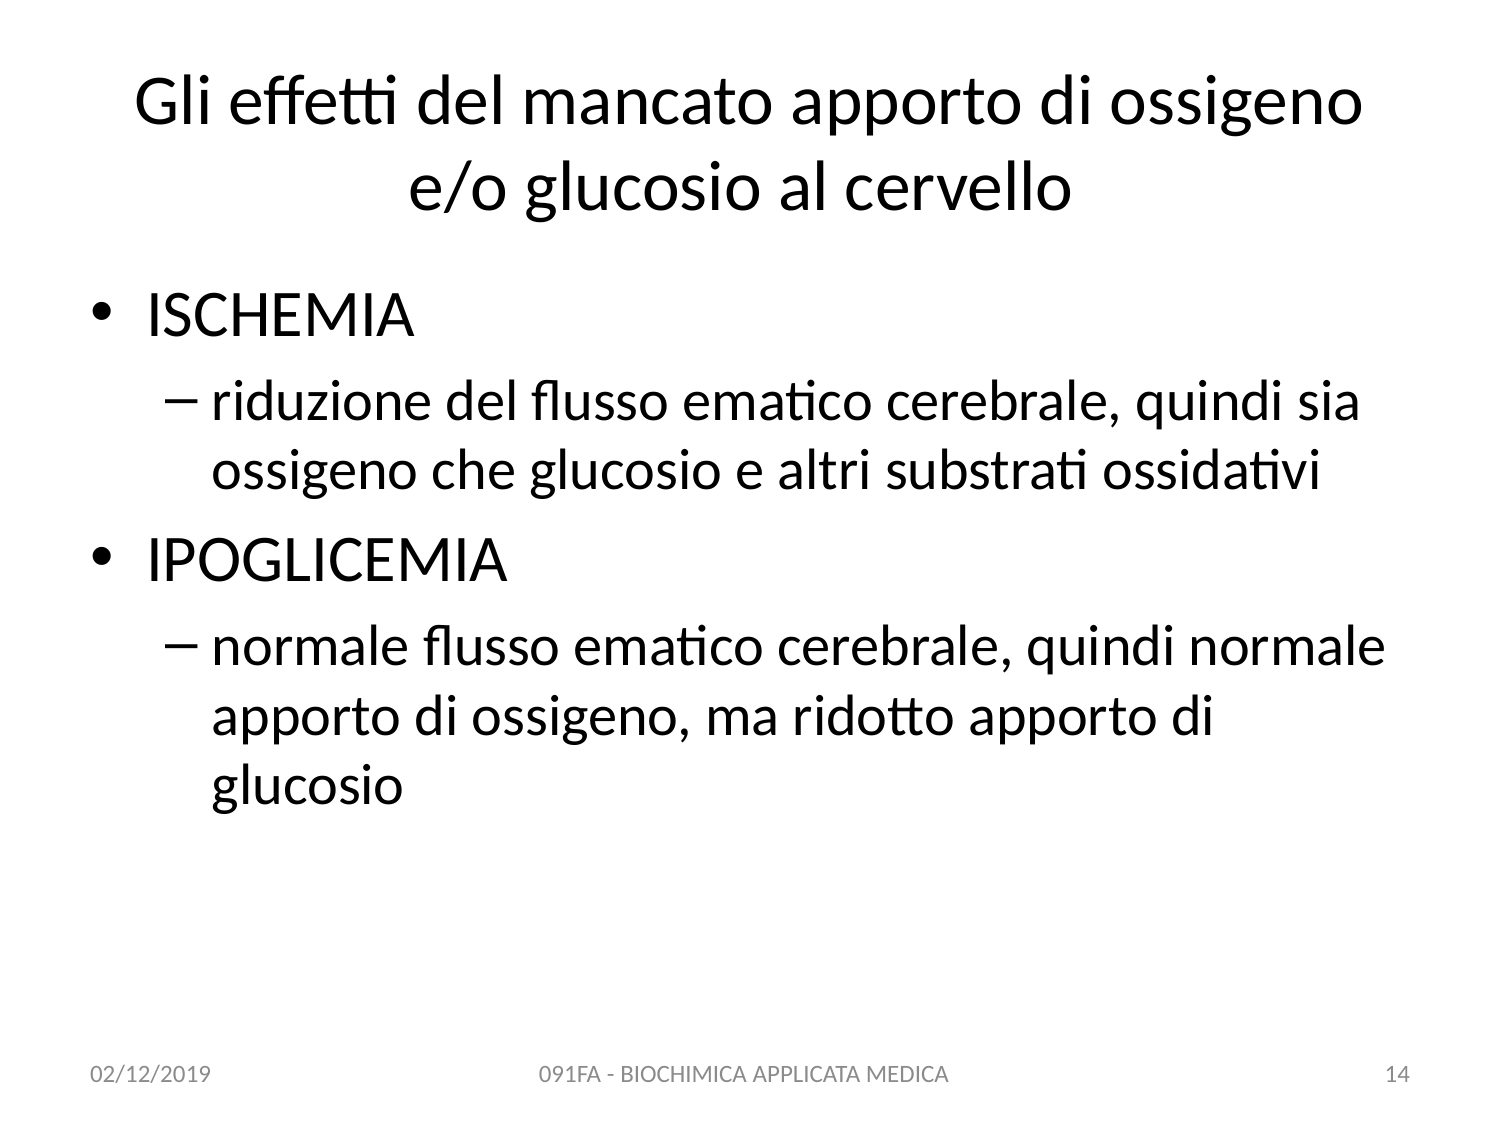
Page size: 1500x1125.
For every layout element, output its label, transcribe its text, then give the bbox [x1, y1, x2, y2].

footer 091FA - BIOCHIMICA APPLICATA MEDICA [512, 1042, 988, 1103]
title Gli effetti del mancato apporto di ossigeno e/o glucosio al cervello [75, 45, 1425, 233]
slide_number 14 [1074, 1042, 1425, 1103]
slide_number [75, 1042, 425, 1103]
list ISCHEMIA riduzione del flusso ematico cerebrale, quindi sia ossigeno che glucosio e altri substrati ossidativi IPOGLICEMIA normale flusso ematico cerebrale, quindi normale apporto di ossigeno, ma ridotto apporto di glucosio [75, 262, 1425, 1005]
